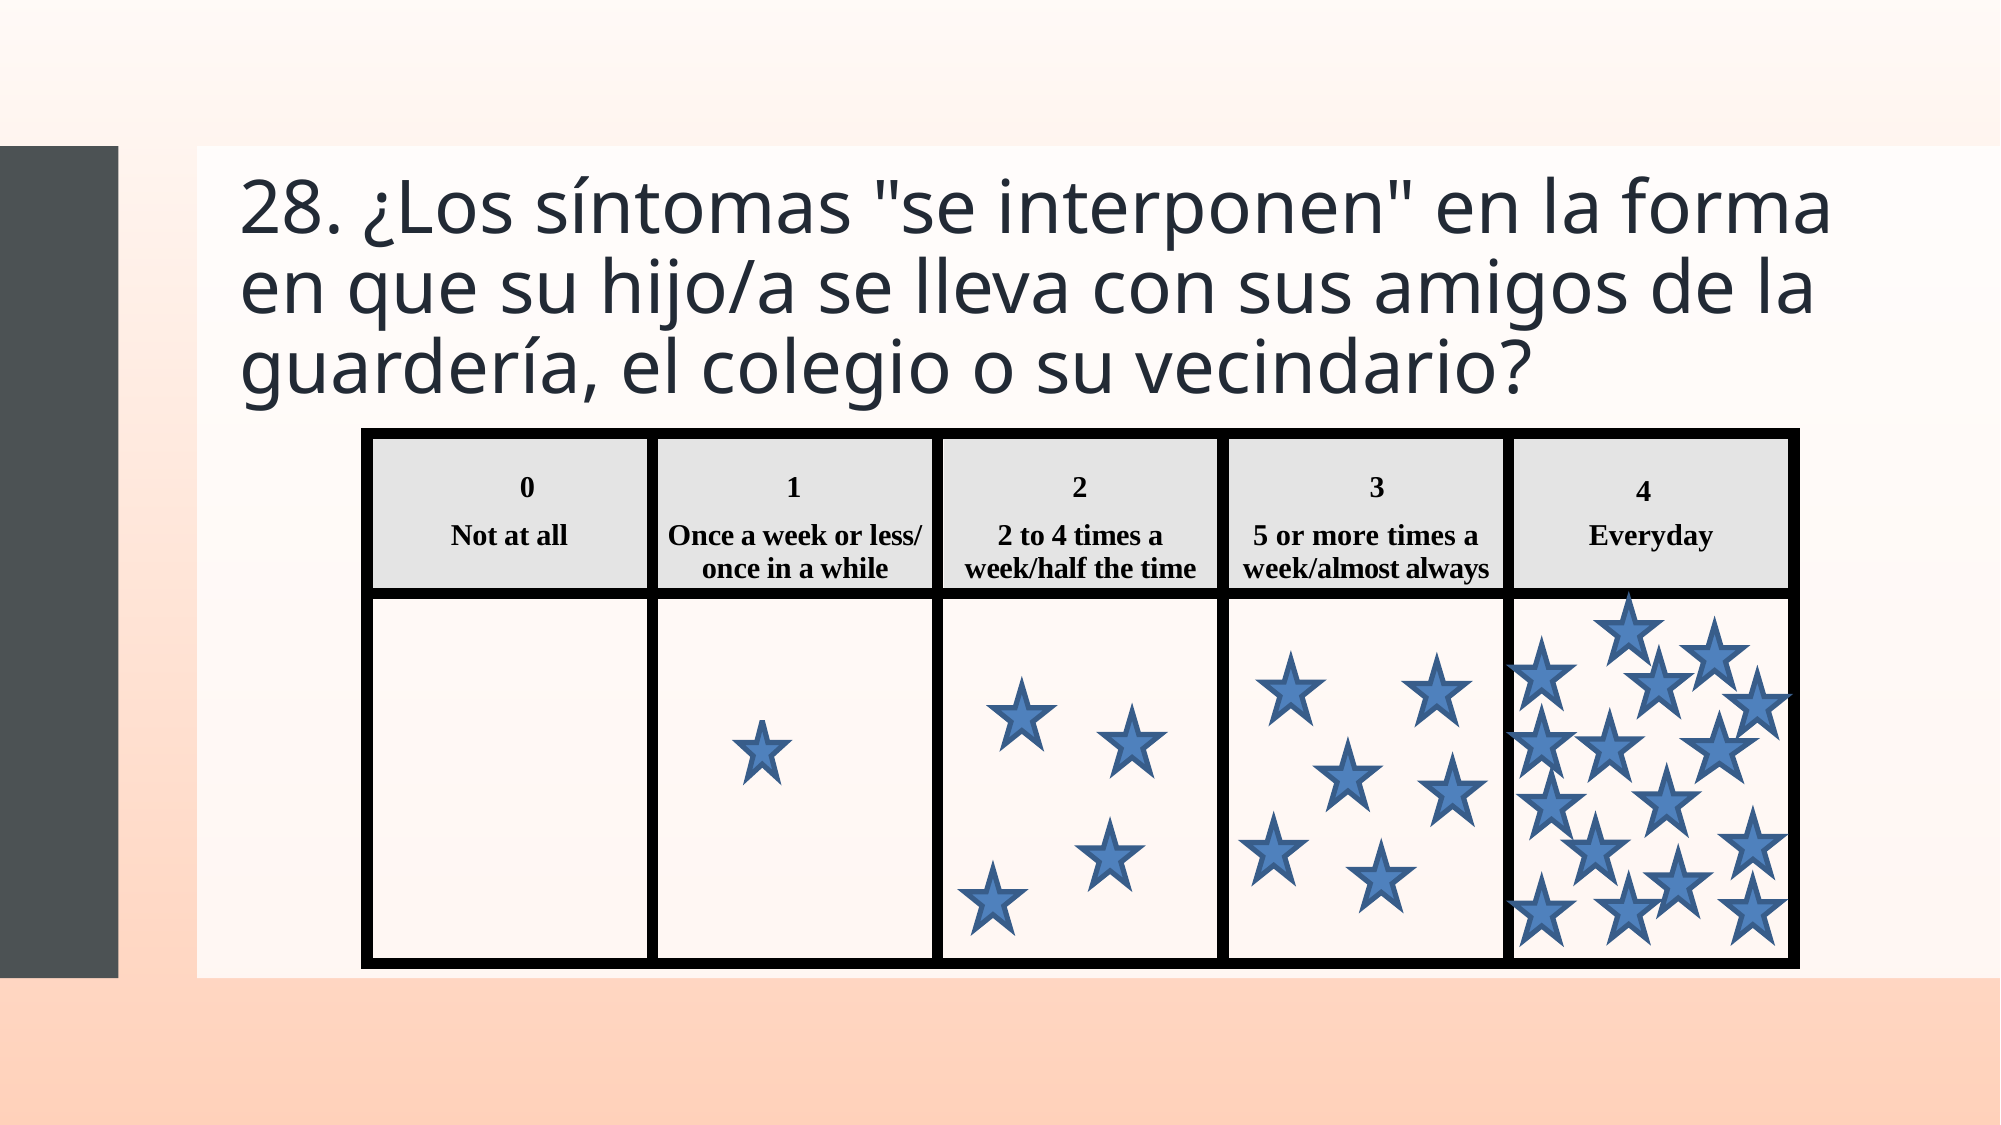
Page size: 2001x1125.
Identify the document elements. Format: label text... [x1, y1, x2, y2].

title 28. ¿Los síntomas "se interponen" en la forma en que su hijo/a se lleva con sus amigos de la guardería, el colegio o su vecindario? [224, 156, 1902, 418]
text_box [0, 0, 2000, 1125]
text_box [196, 145, 2000, 979]
text_box [0, 145, 119, 979]
picture [259, 427, 1902, 1035]
